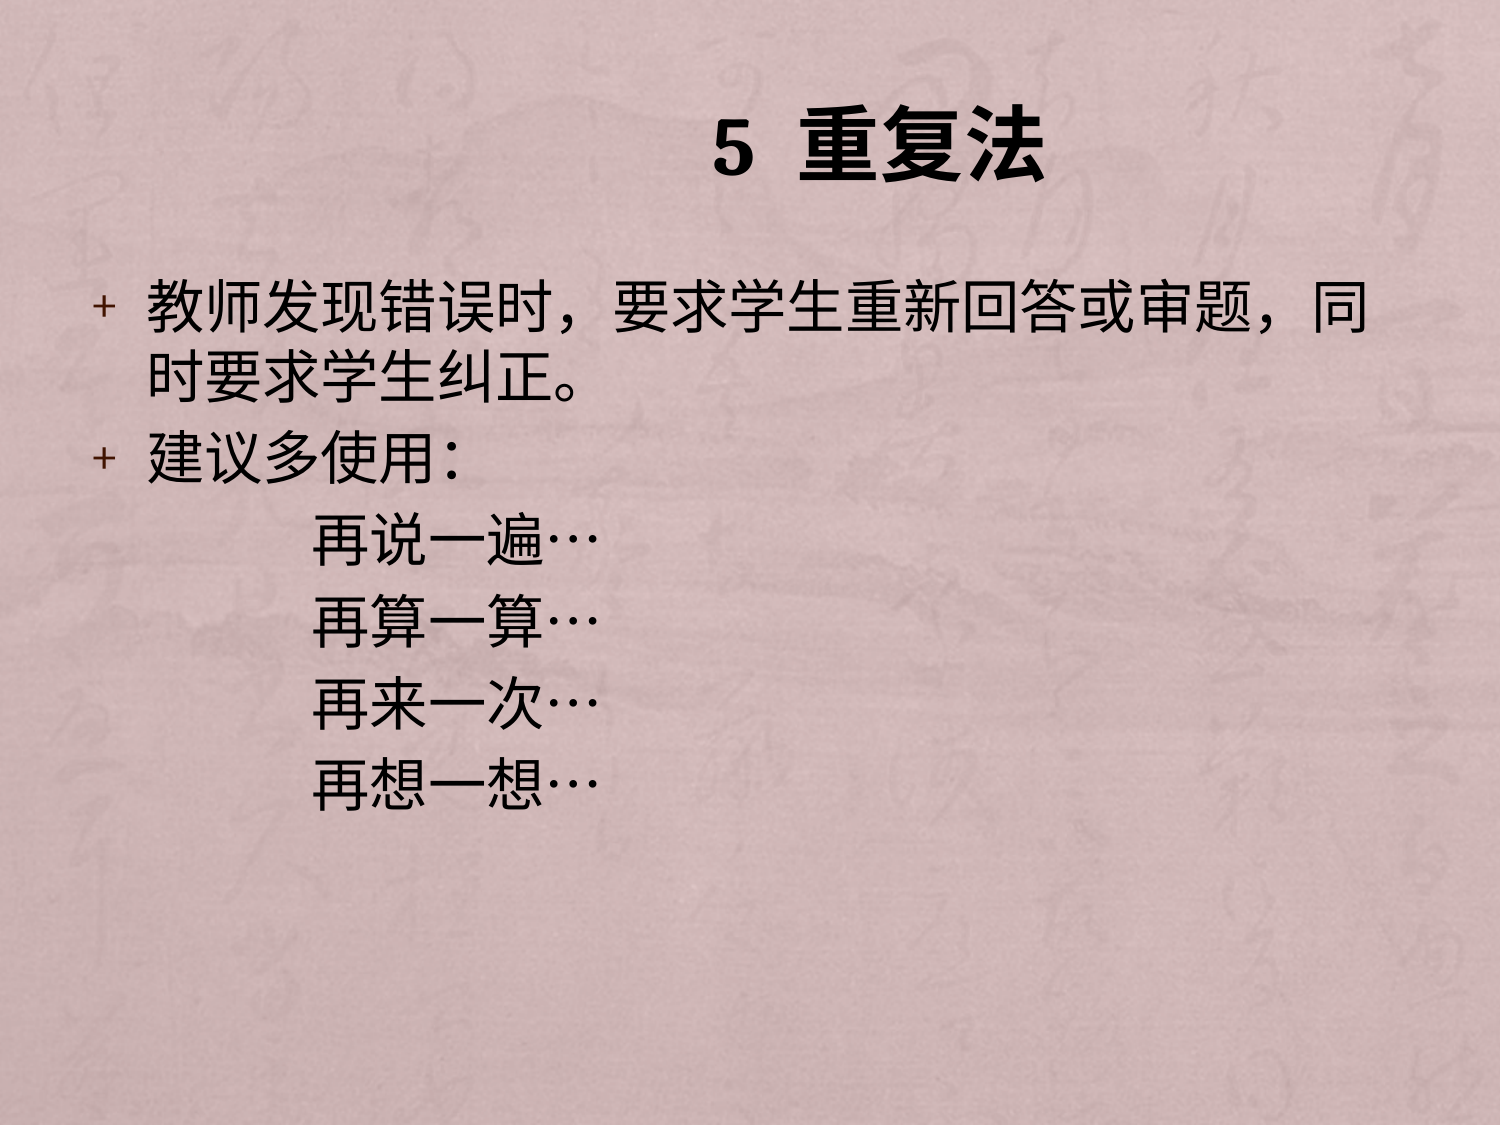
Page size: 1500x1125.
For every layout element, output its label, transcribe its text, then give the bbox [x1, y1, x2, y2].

list 教师发现错误时，要求学生重新回答或审题，同时要求学生纠正。 建议多使用： 再说一遍… 再算一算… 再来一次… 再想一想… [75, 262, 1425, 1038]
title 5 重复法 [242, 101, 1462, 283]
